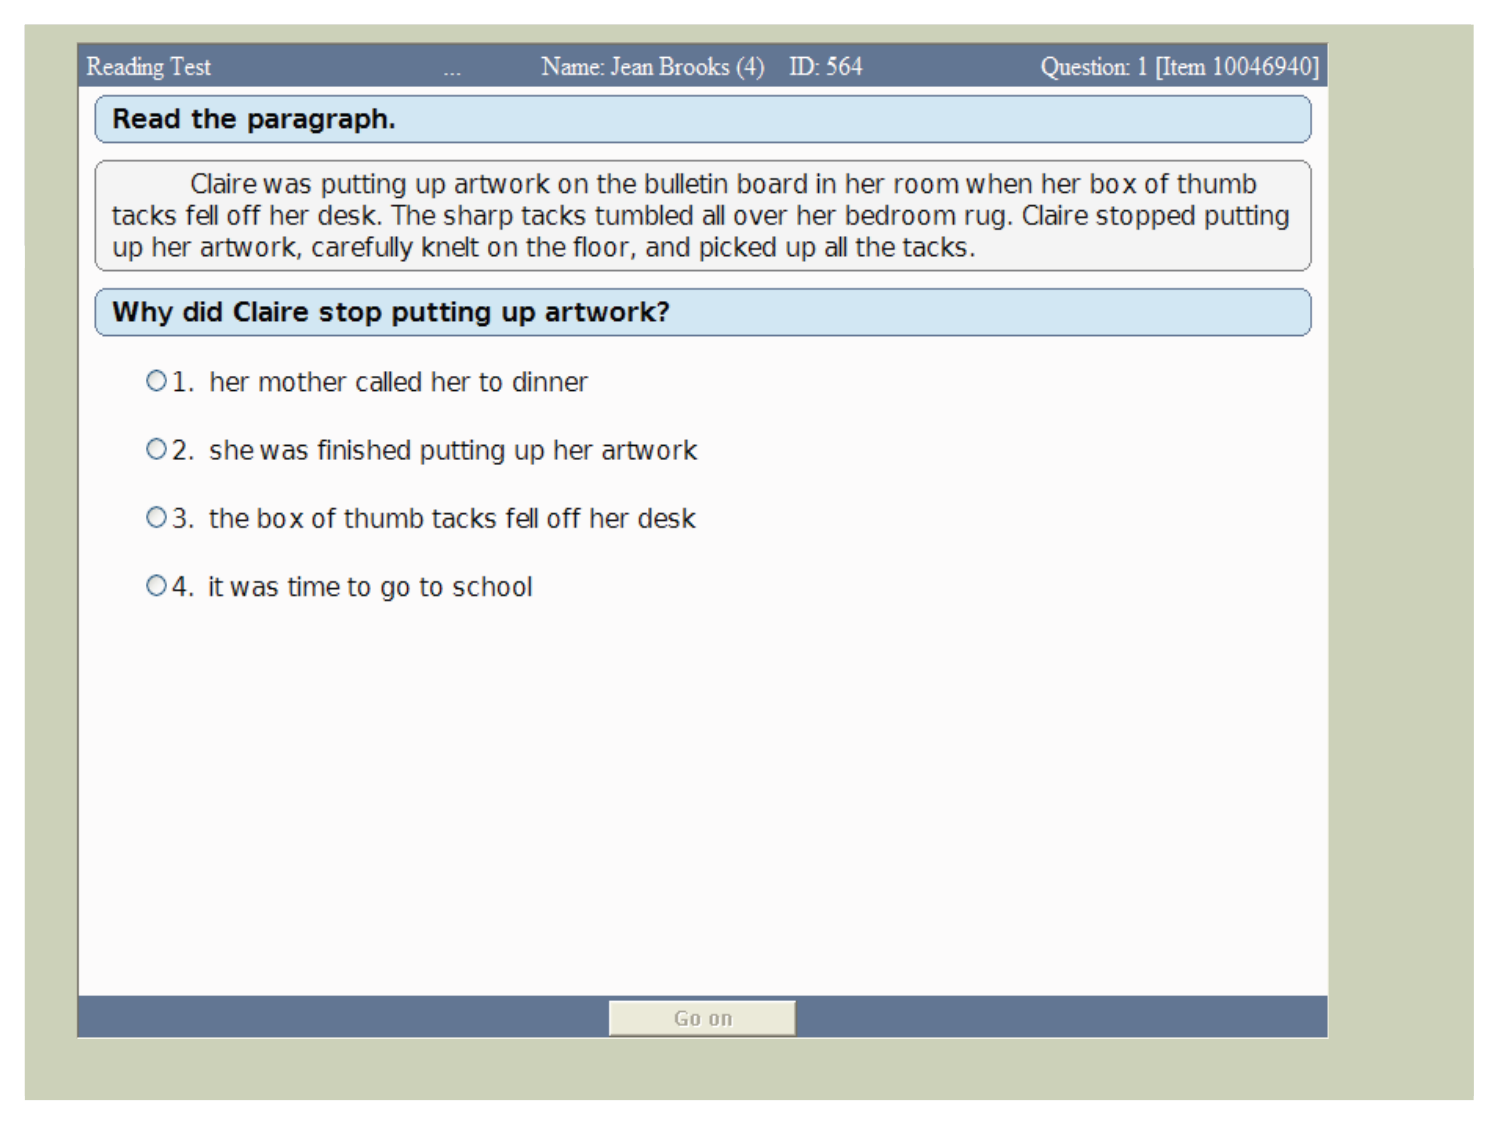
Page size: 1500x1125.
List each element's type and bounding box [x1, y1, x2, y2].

picture [76, 42, 1330, 1039]
